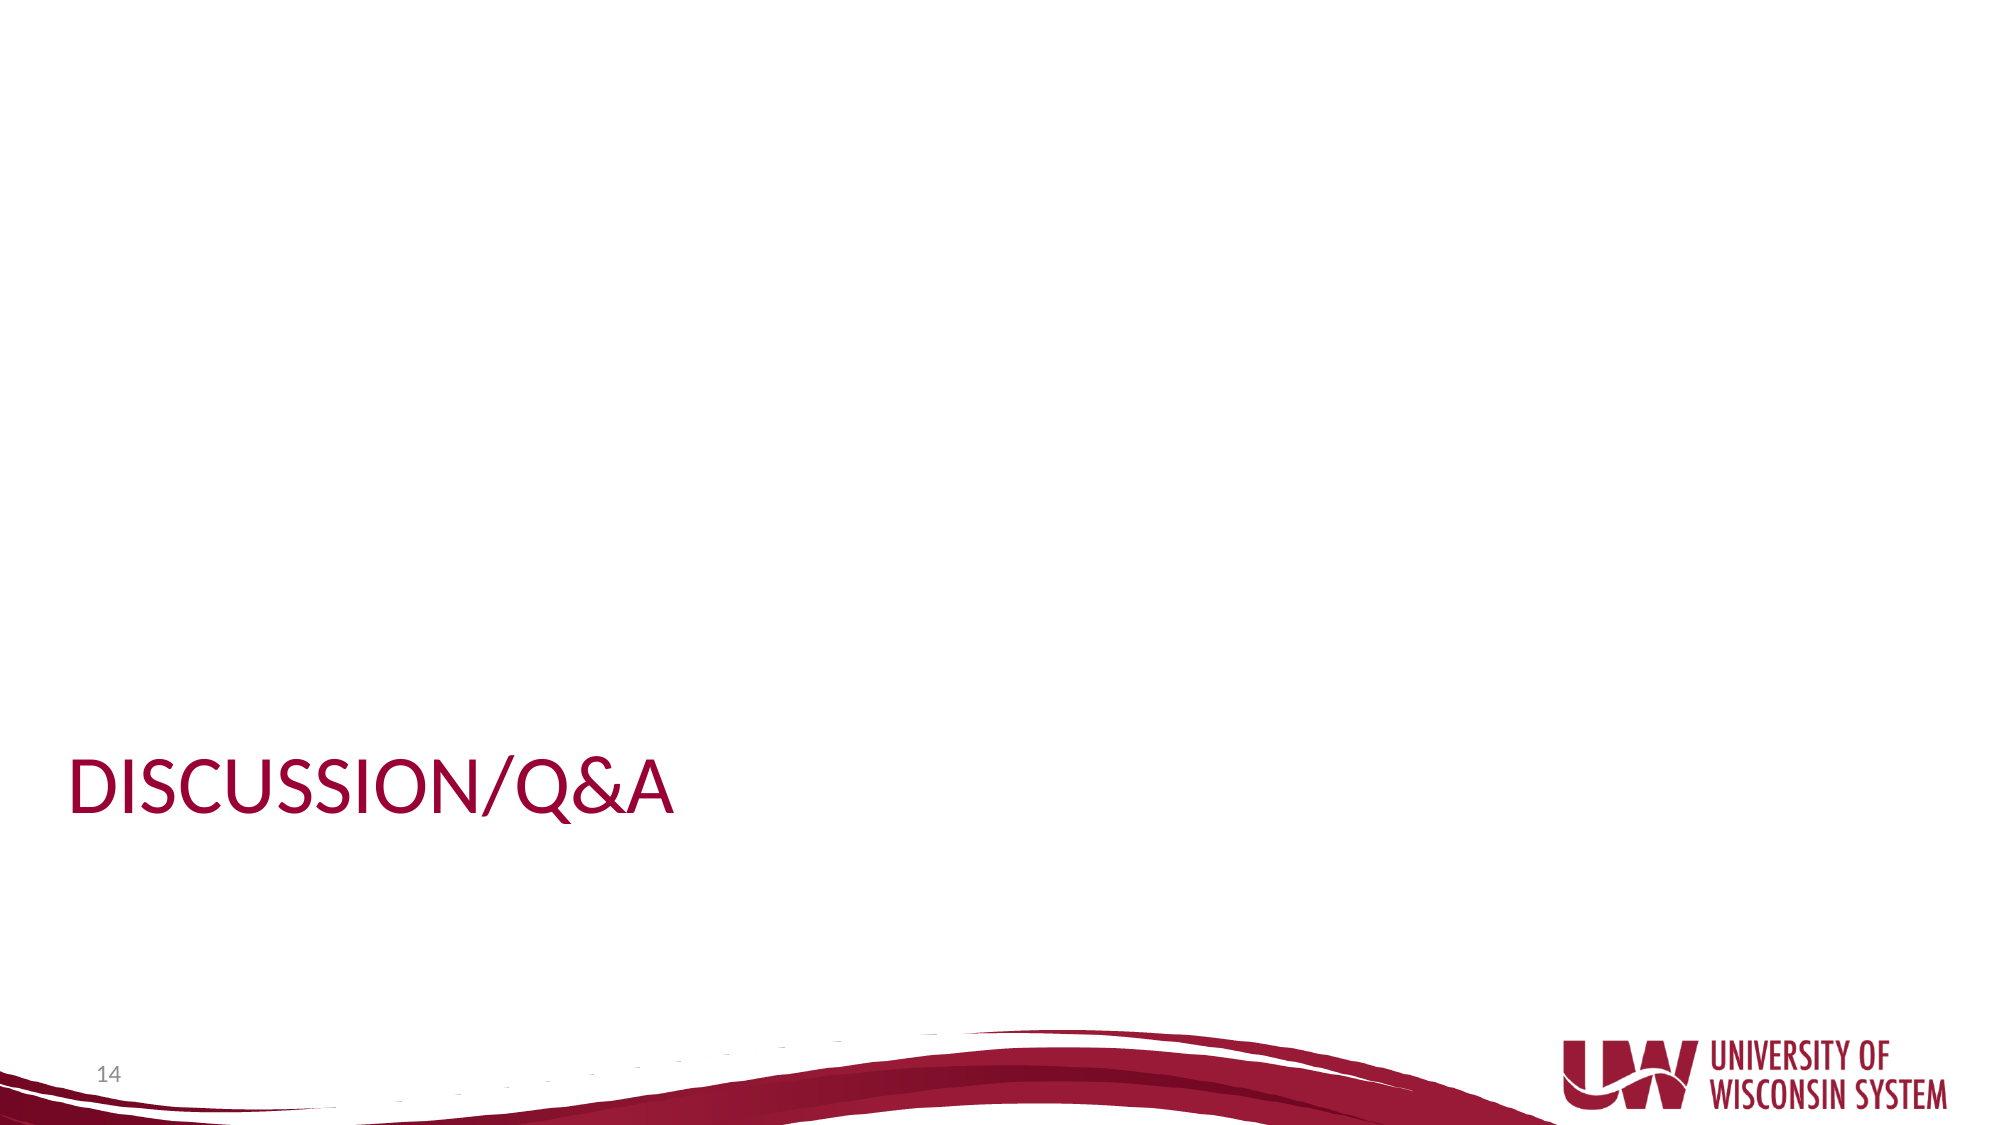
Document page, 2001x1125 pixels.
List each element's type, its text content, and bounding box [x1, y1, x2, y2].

picture [0, 988, 1967, 1125]
title Discussion/Q&A [52, 722, 1859, 947]
slide_number 14 [80, 1042, 165, 1103]
